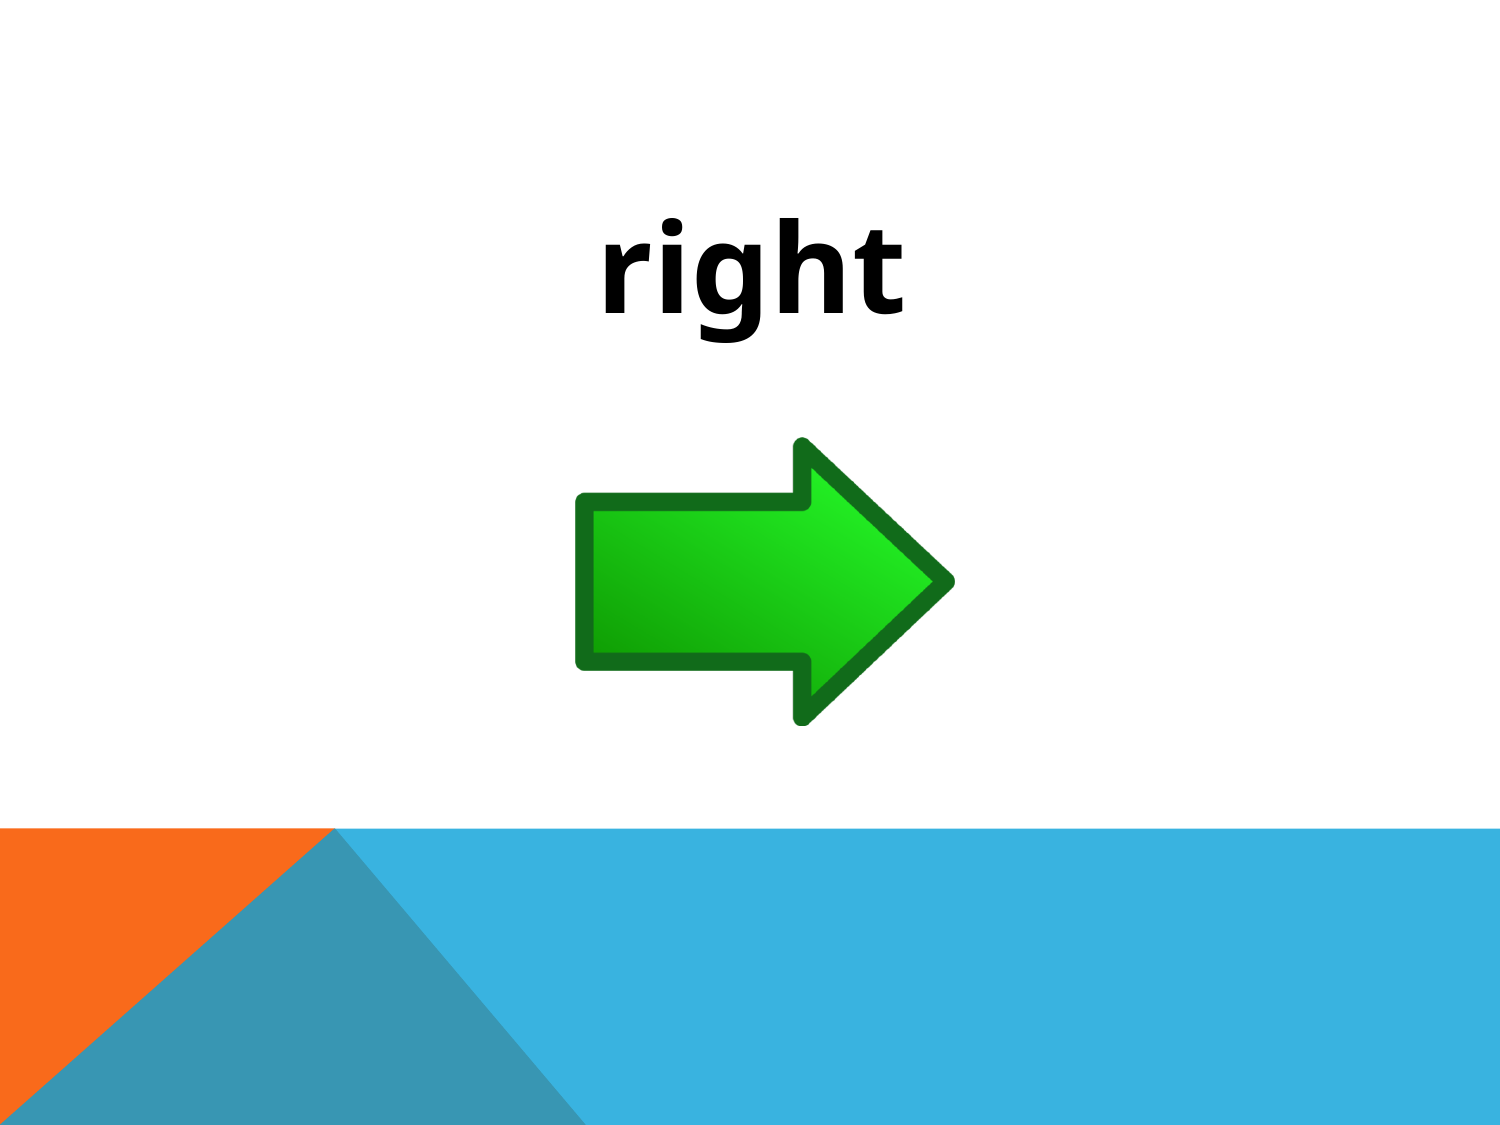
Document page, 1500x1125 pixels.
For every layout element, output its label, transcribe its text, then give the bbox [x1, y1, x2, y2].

list right [135, 180, 1369, 768]
picture [574, 437, 955, 727]
